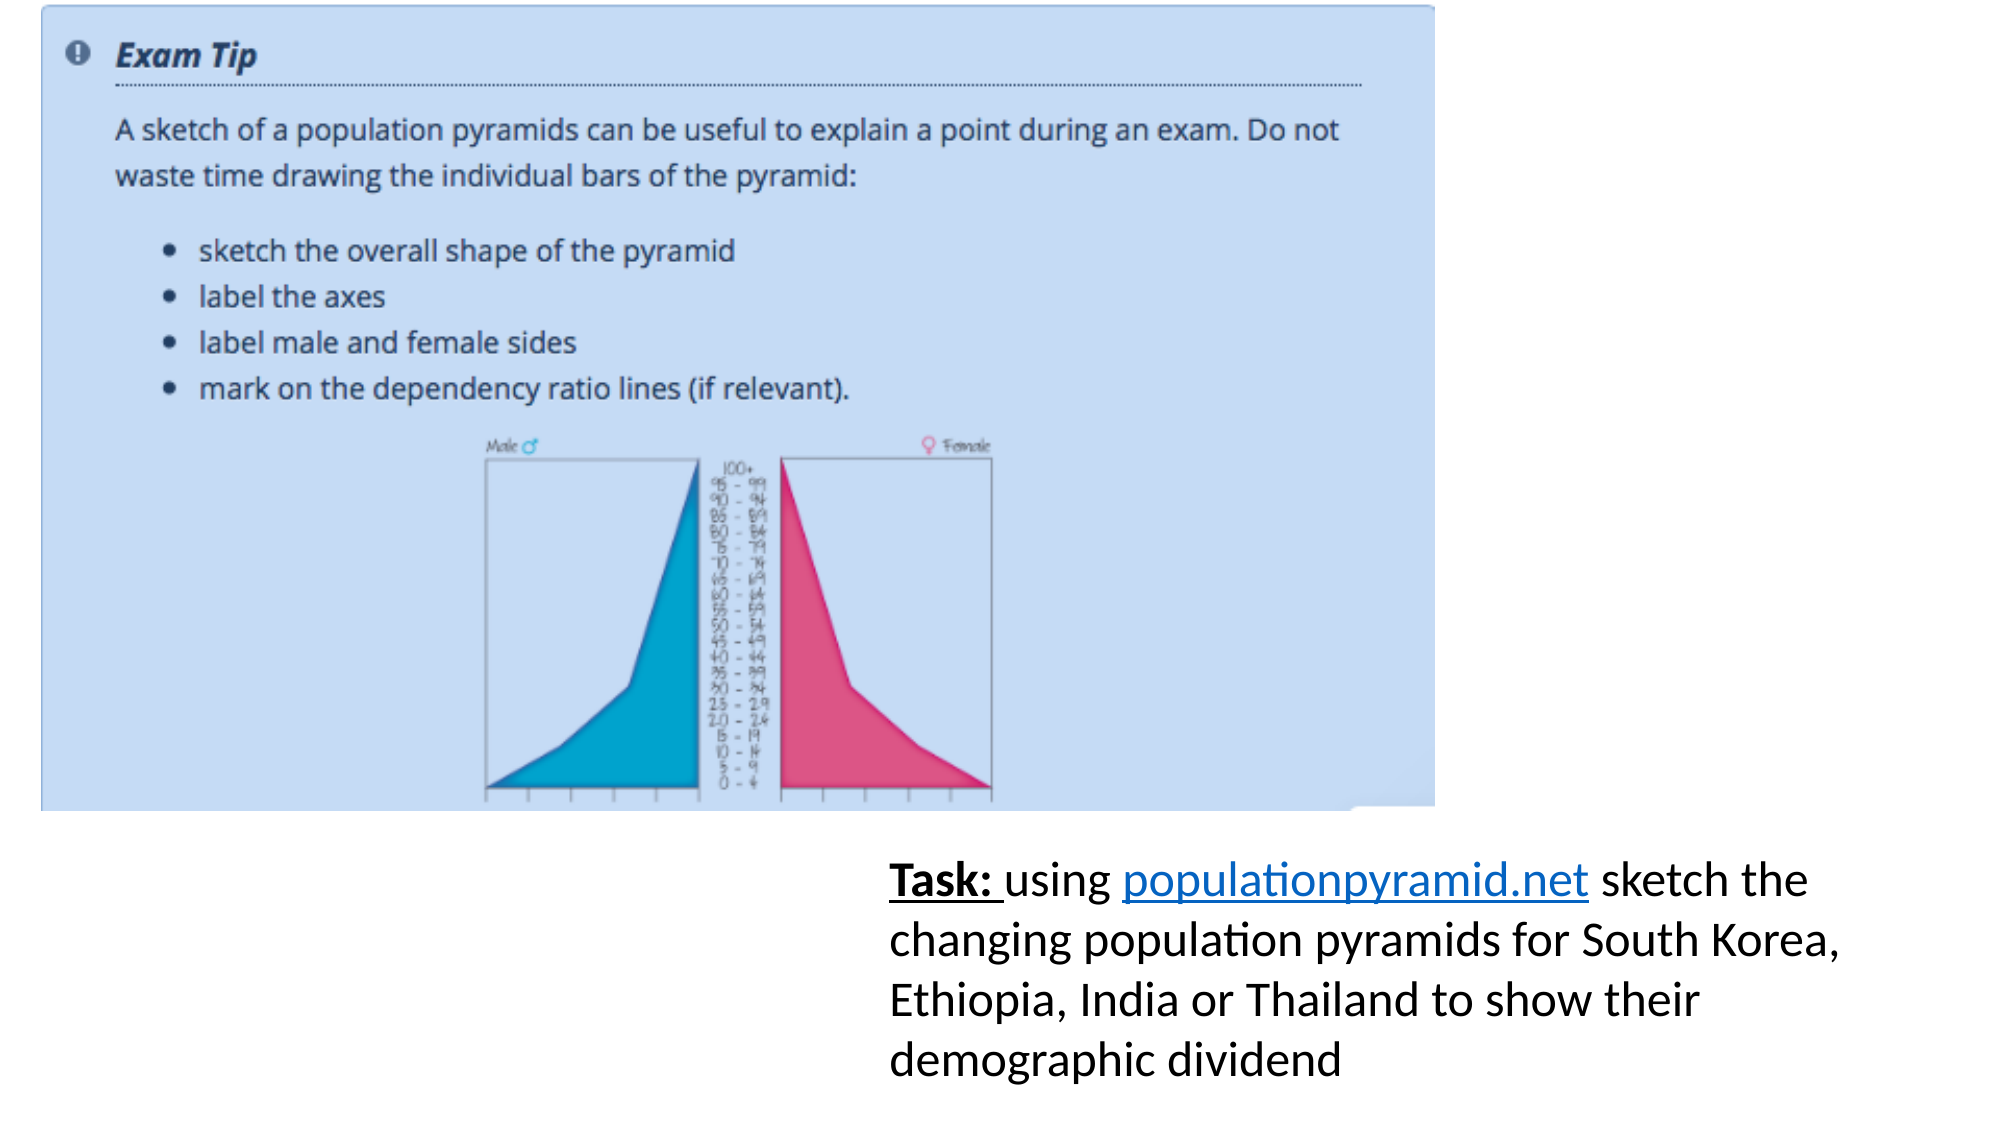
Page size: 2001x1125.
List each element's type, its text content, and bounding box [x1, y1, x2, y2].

text_box Task: using populationpyramid.net sketch the changing population pyramids for South Korea, Ethiopia, India or Thailand to show their demographic dividend [874, 838, 1884, 1094]
picture [41, 0, 1436, 811]
